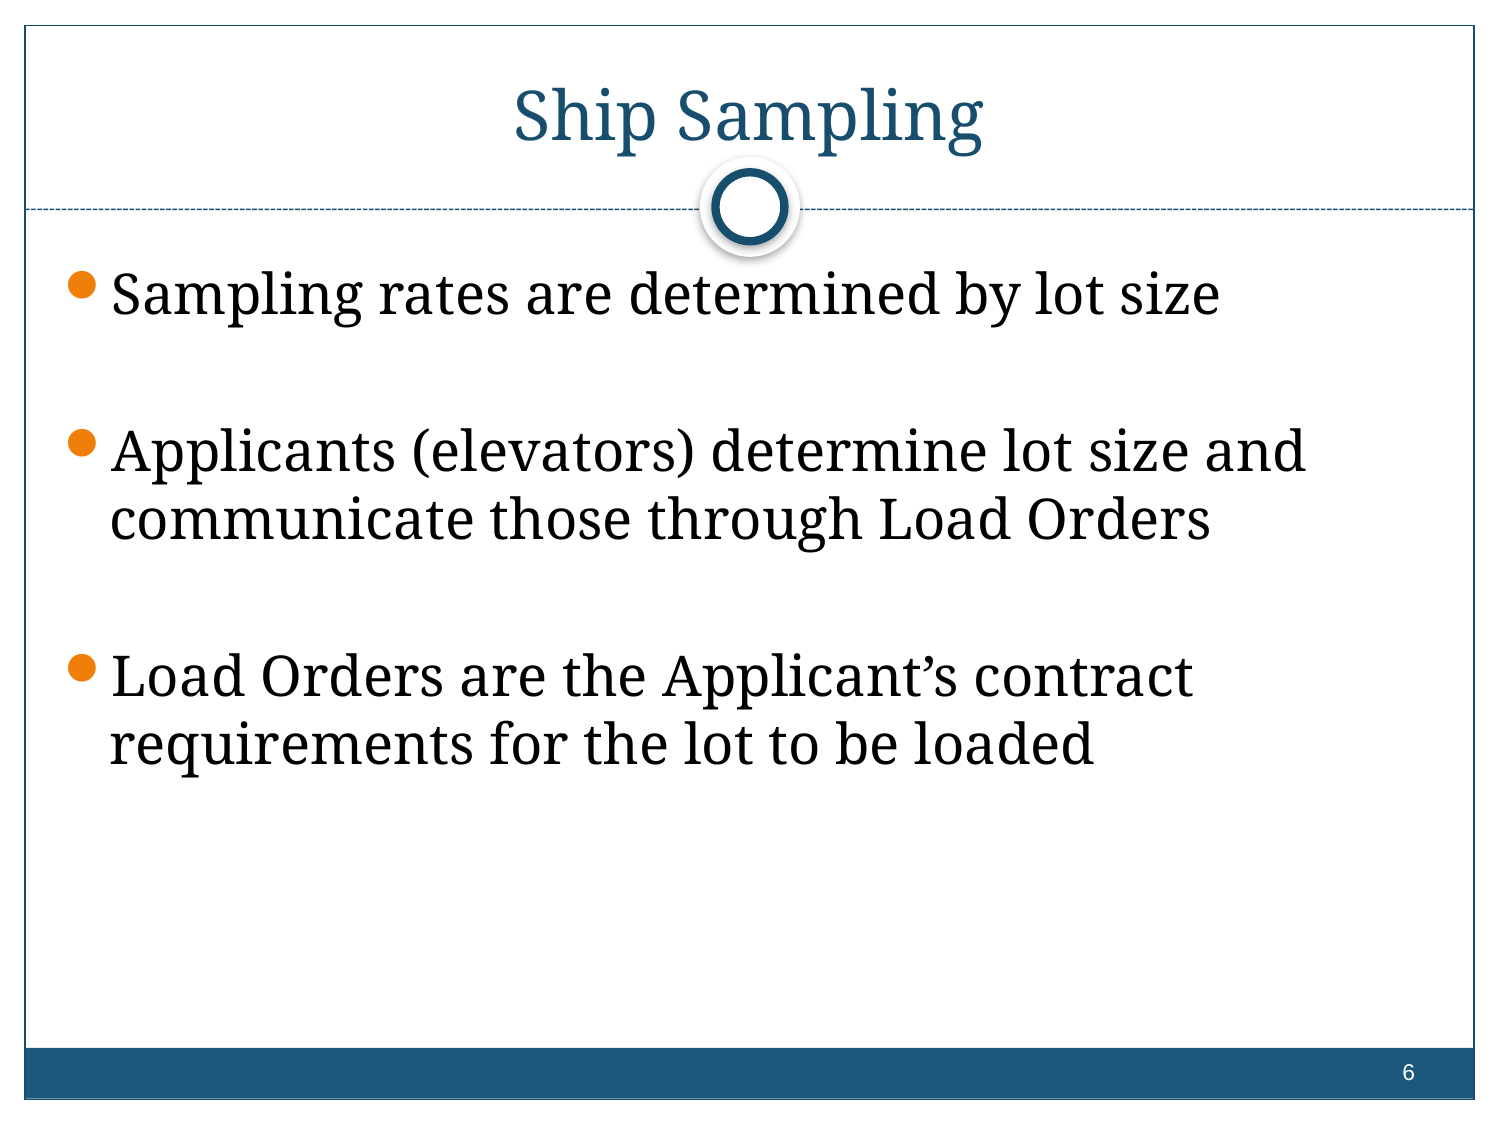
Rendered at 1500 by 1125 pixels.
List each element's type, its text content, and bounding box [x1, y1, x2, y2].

list Sampling rates are determined by lot size Applicants (elevators) determine lot size and communicate those through Load Orders Load Orders are the Applicant’s contract requirements for the lot to be loaded [49, 250, 1445, 1001]
slide_number 5 [1387, 1050, 1475, 1098]
footer [37, 1050, 1363, 1100]
title Ship Sampling [49, 37, 1450, 162]
